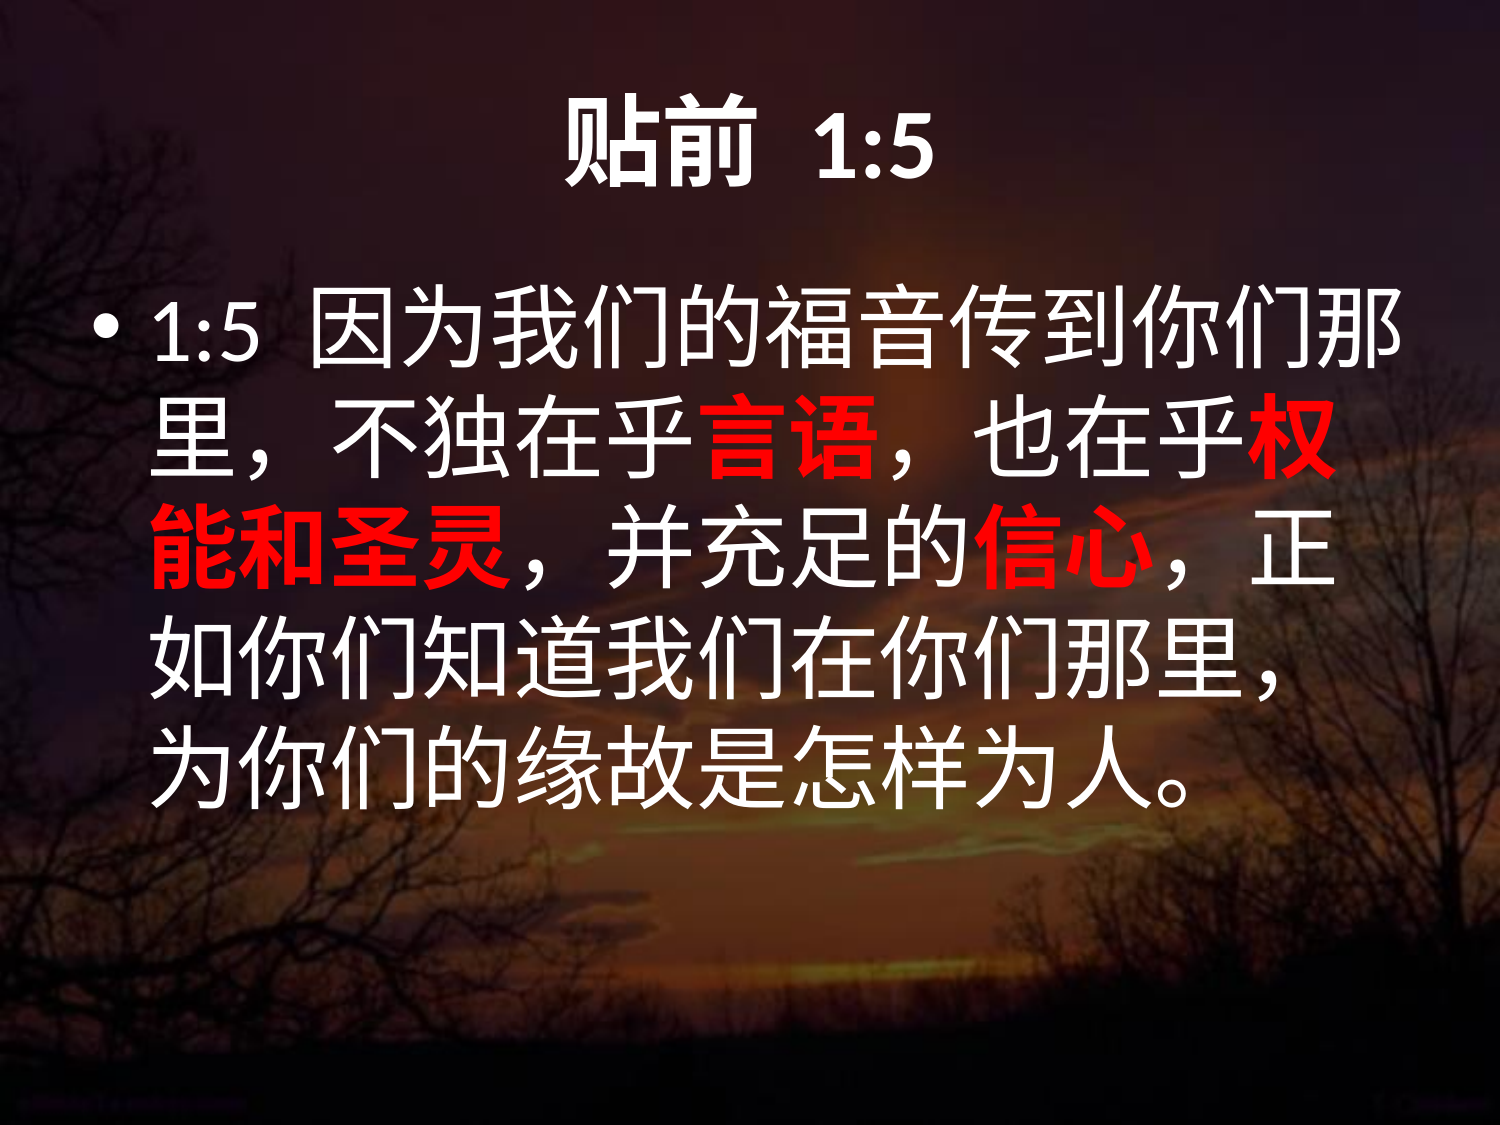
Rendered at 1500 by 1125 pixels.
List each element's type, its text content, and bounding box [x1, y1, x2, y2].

title 贴前 1:5 [75, 45, 1425, 233]
picture [0, 0, 1500, 1125]
list 1:5 因为我们的福音传到你们那里，不独在乎言语，也在乎权能和圣灵，并充足的信心，正如你们知道我们在你们那里，为你们的缘故是怎样为人。 [75, 262, 1425, 1005]
